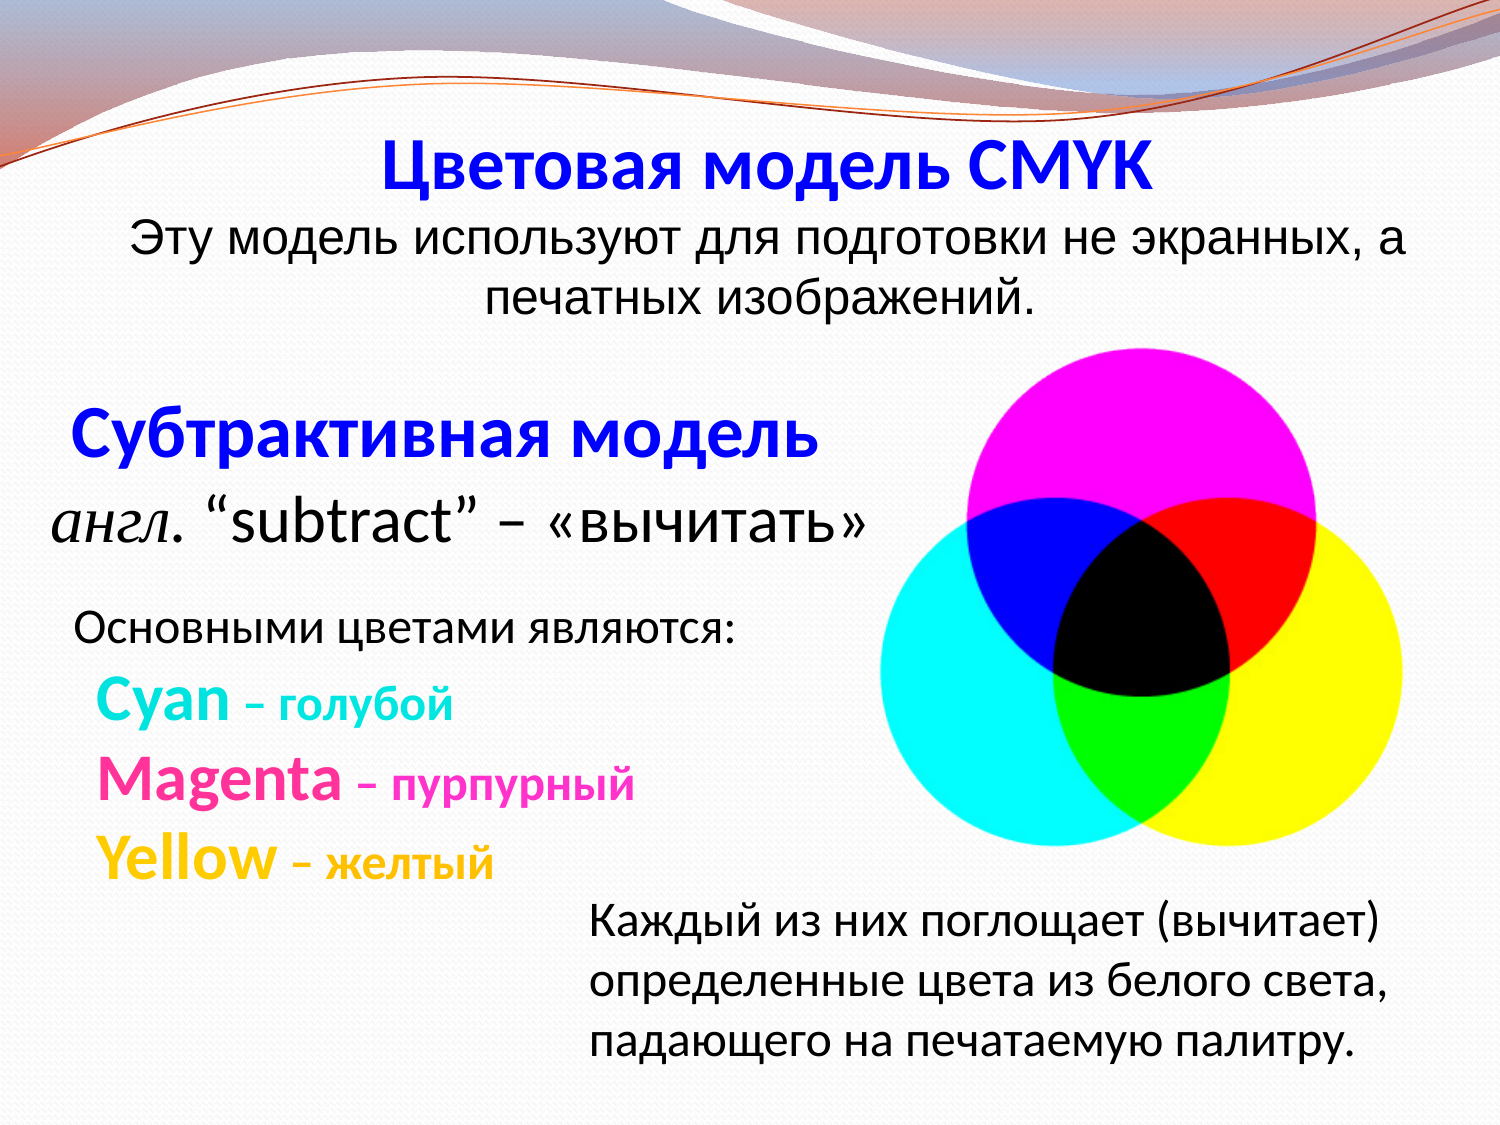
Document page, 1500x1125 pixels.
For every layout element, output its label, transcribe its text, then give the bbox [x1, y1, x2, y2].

text_box Каждый из них поглощает (вычитает) определенные цвета из белого света, падающего на печатаемую палитру. [574, 878, 1449, 1074]
text_box Цветовая модель CMYK Эту модель используют для подготовки не экранных, а печатных изображений. [70, 106, 1465, 332]
picture [749, 304, 1500, 891]
text_box Cyan – голубой Magenta – пурпурный Yellow – желтый [82, 661, 742, 901]
text_box Субтрактивная модель [0, 374, 742, 481]
text_box англ. “subtract” – «вычитать» [35, 468, 742, 575]
text_box Основными цветами являются: [58, 585, 742, 661]
